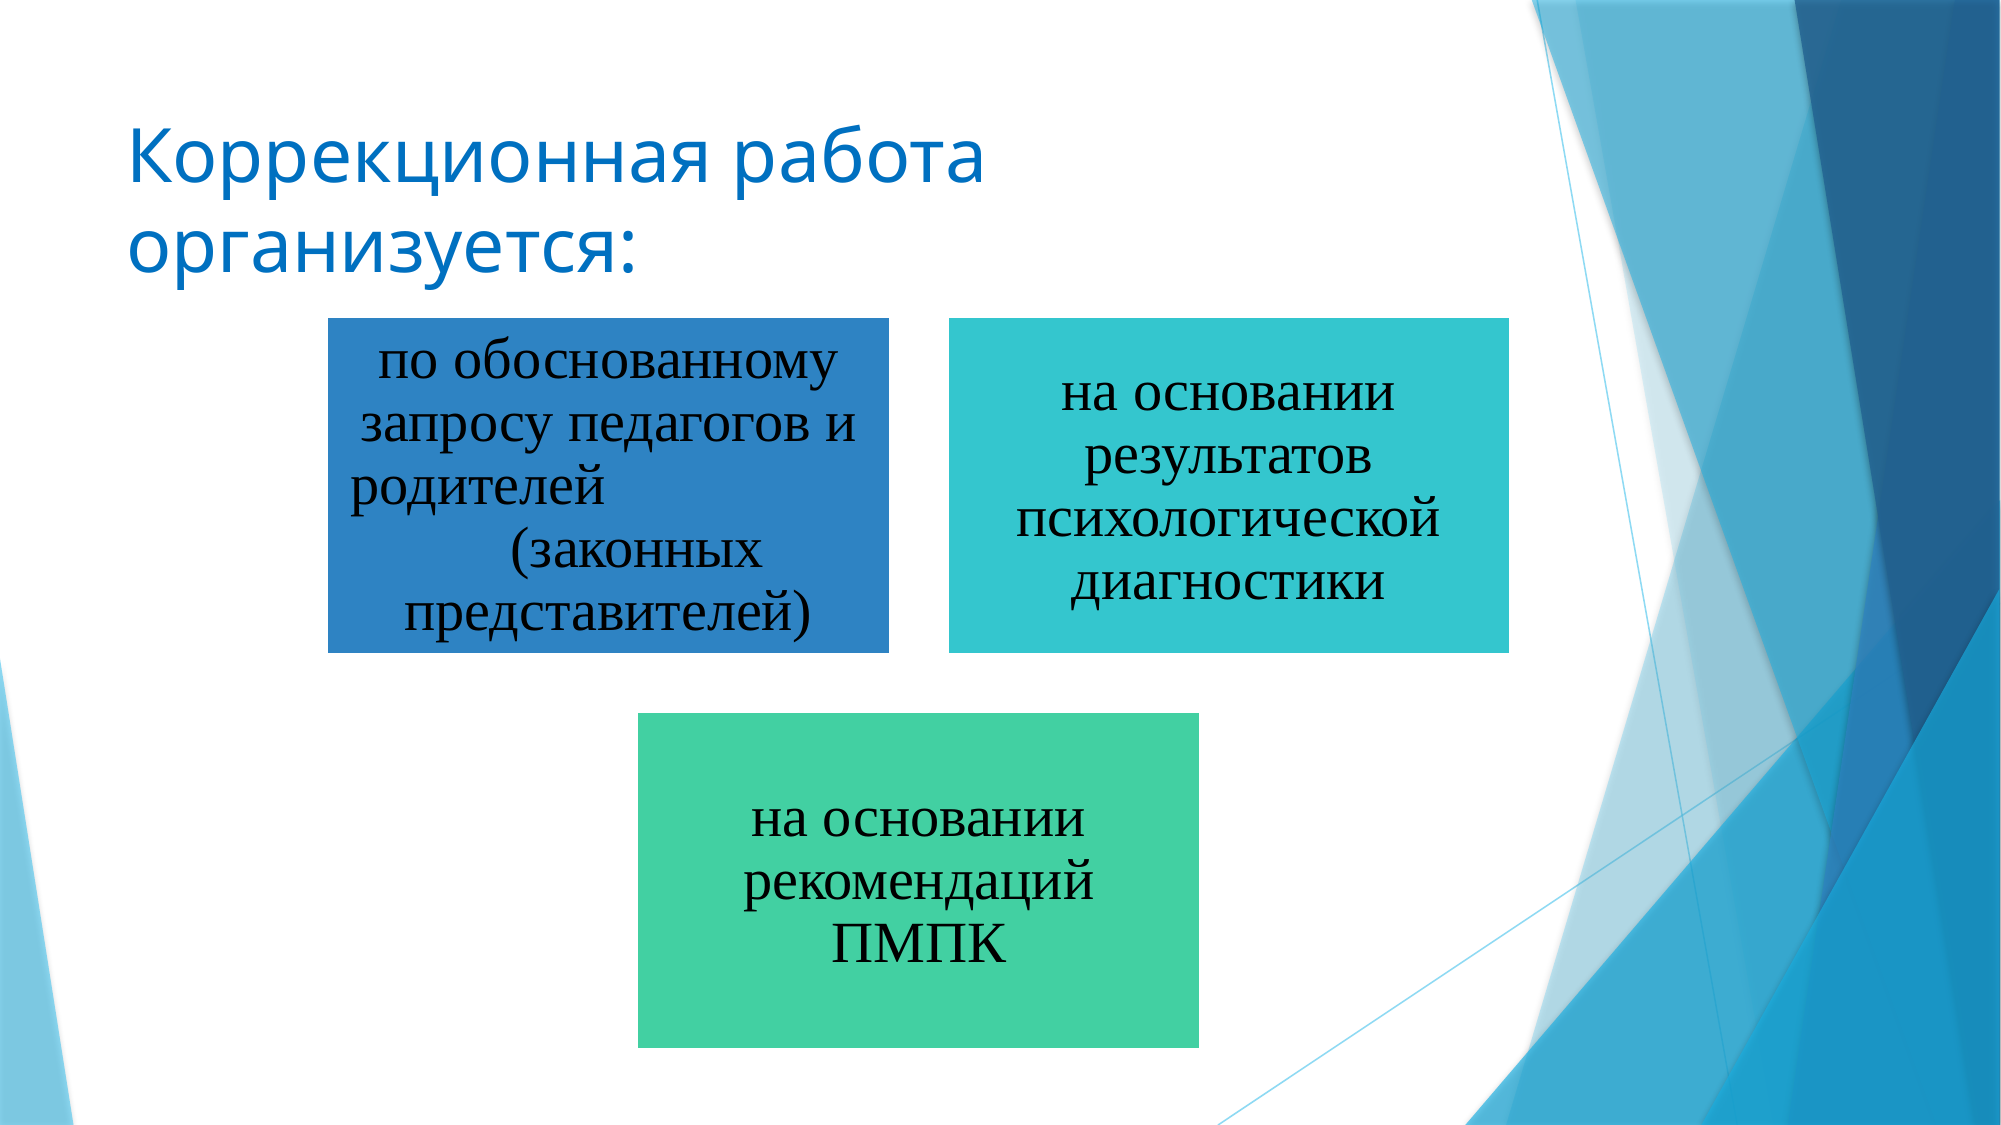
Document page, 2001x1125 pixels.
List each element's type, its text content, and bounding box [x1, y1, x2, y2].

title Коррекционная работа организуется: [111, 99, 1522, 317]
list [136, 316, 1701, 1051]
